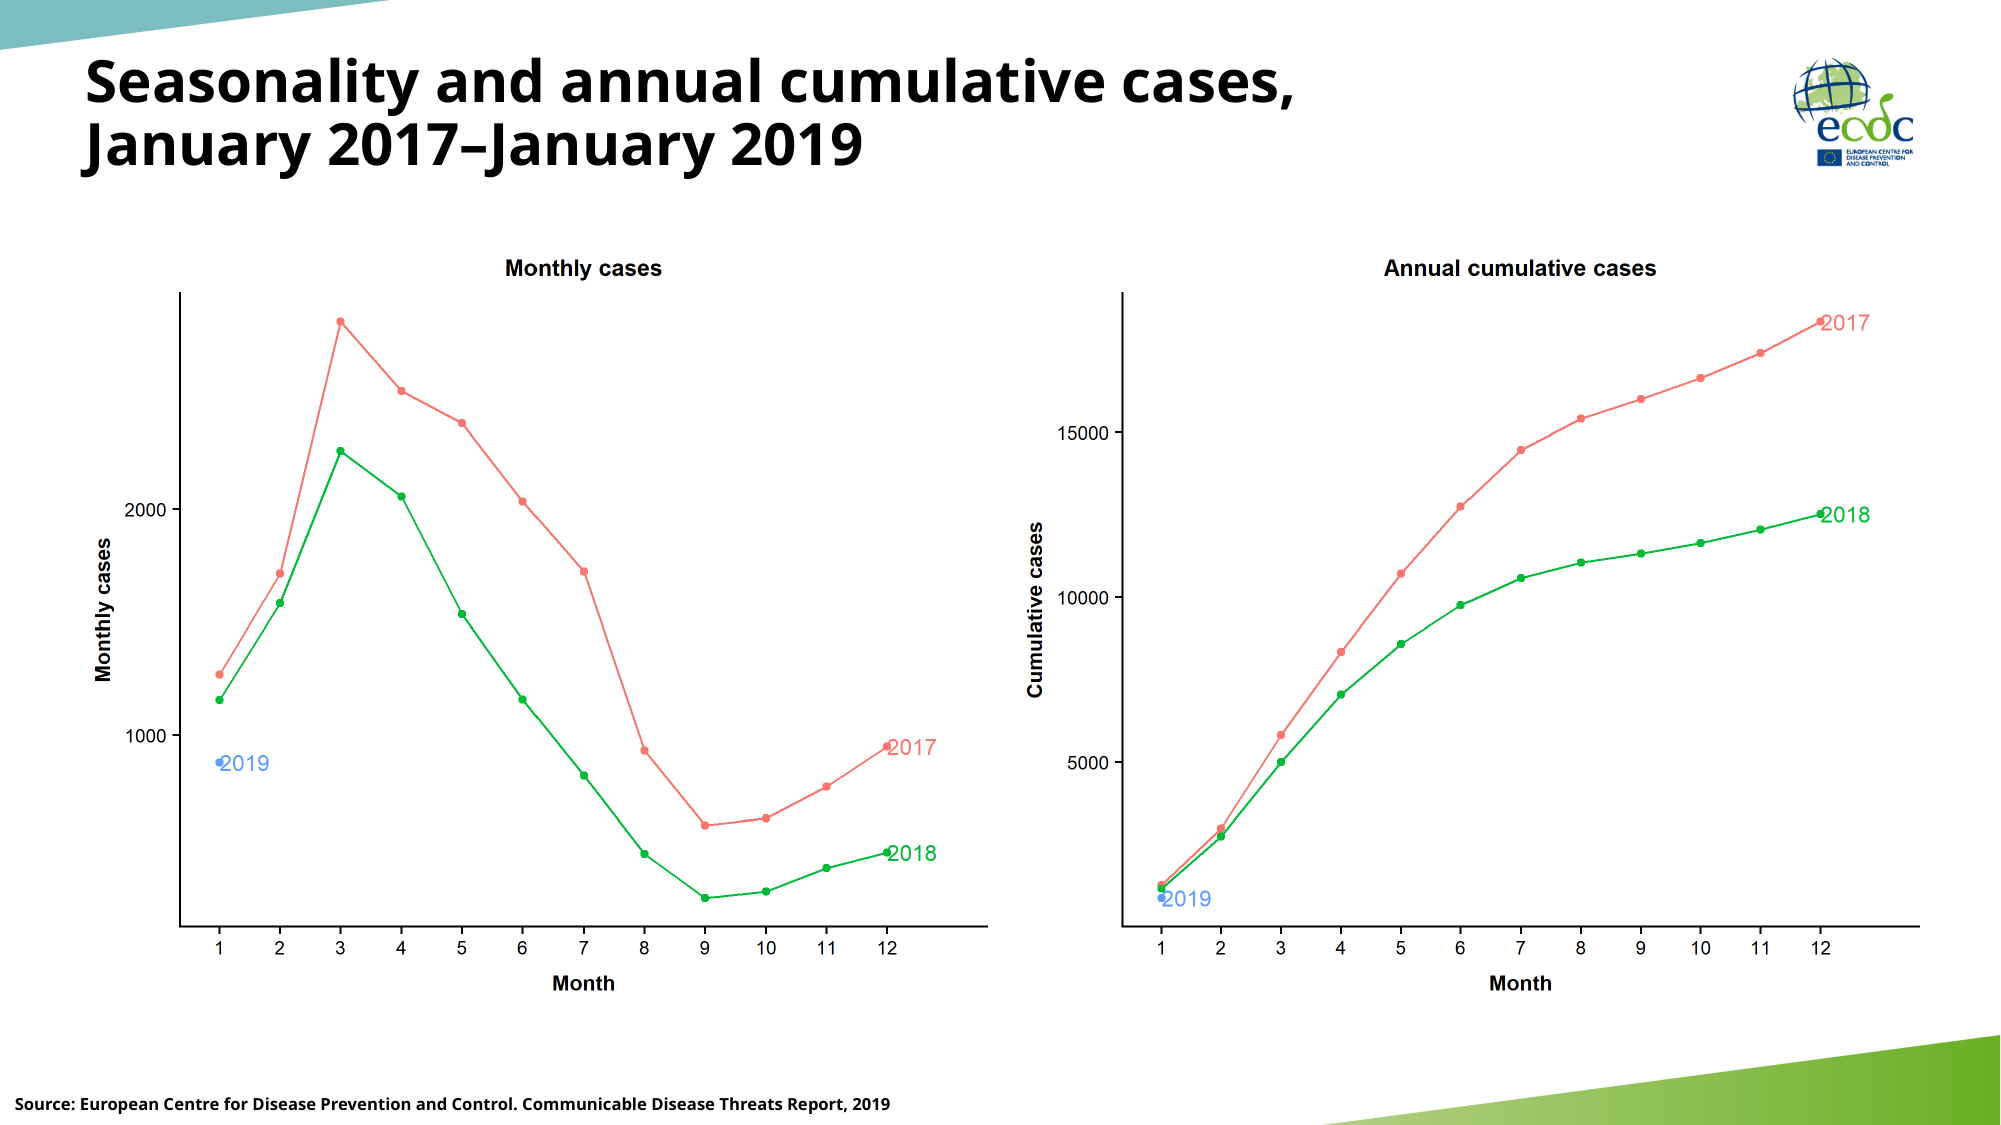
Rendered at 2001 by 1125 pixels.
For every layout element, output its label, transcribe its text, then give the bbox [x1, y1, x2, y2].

picture [0, 0, 2001, 1125]
title Seasonality and annual cumulative cases, January 2017–January 2019 [70, 36, 1770, 193]
